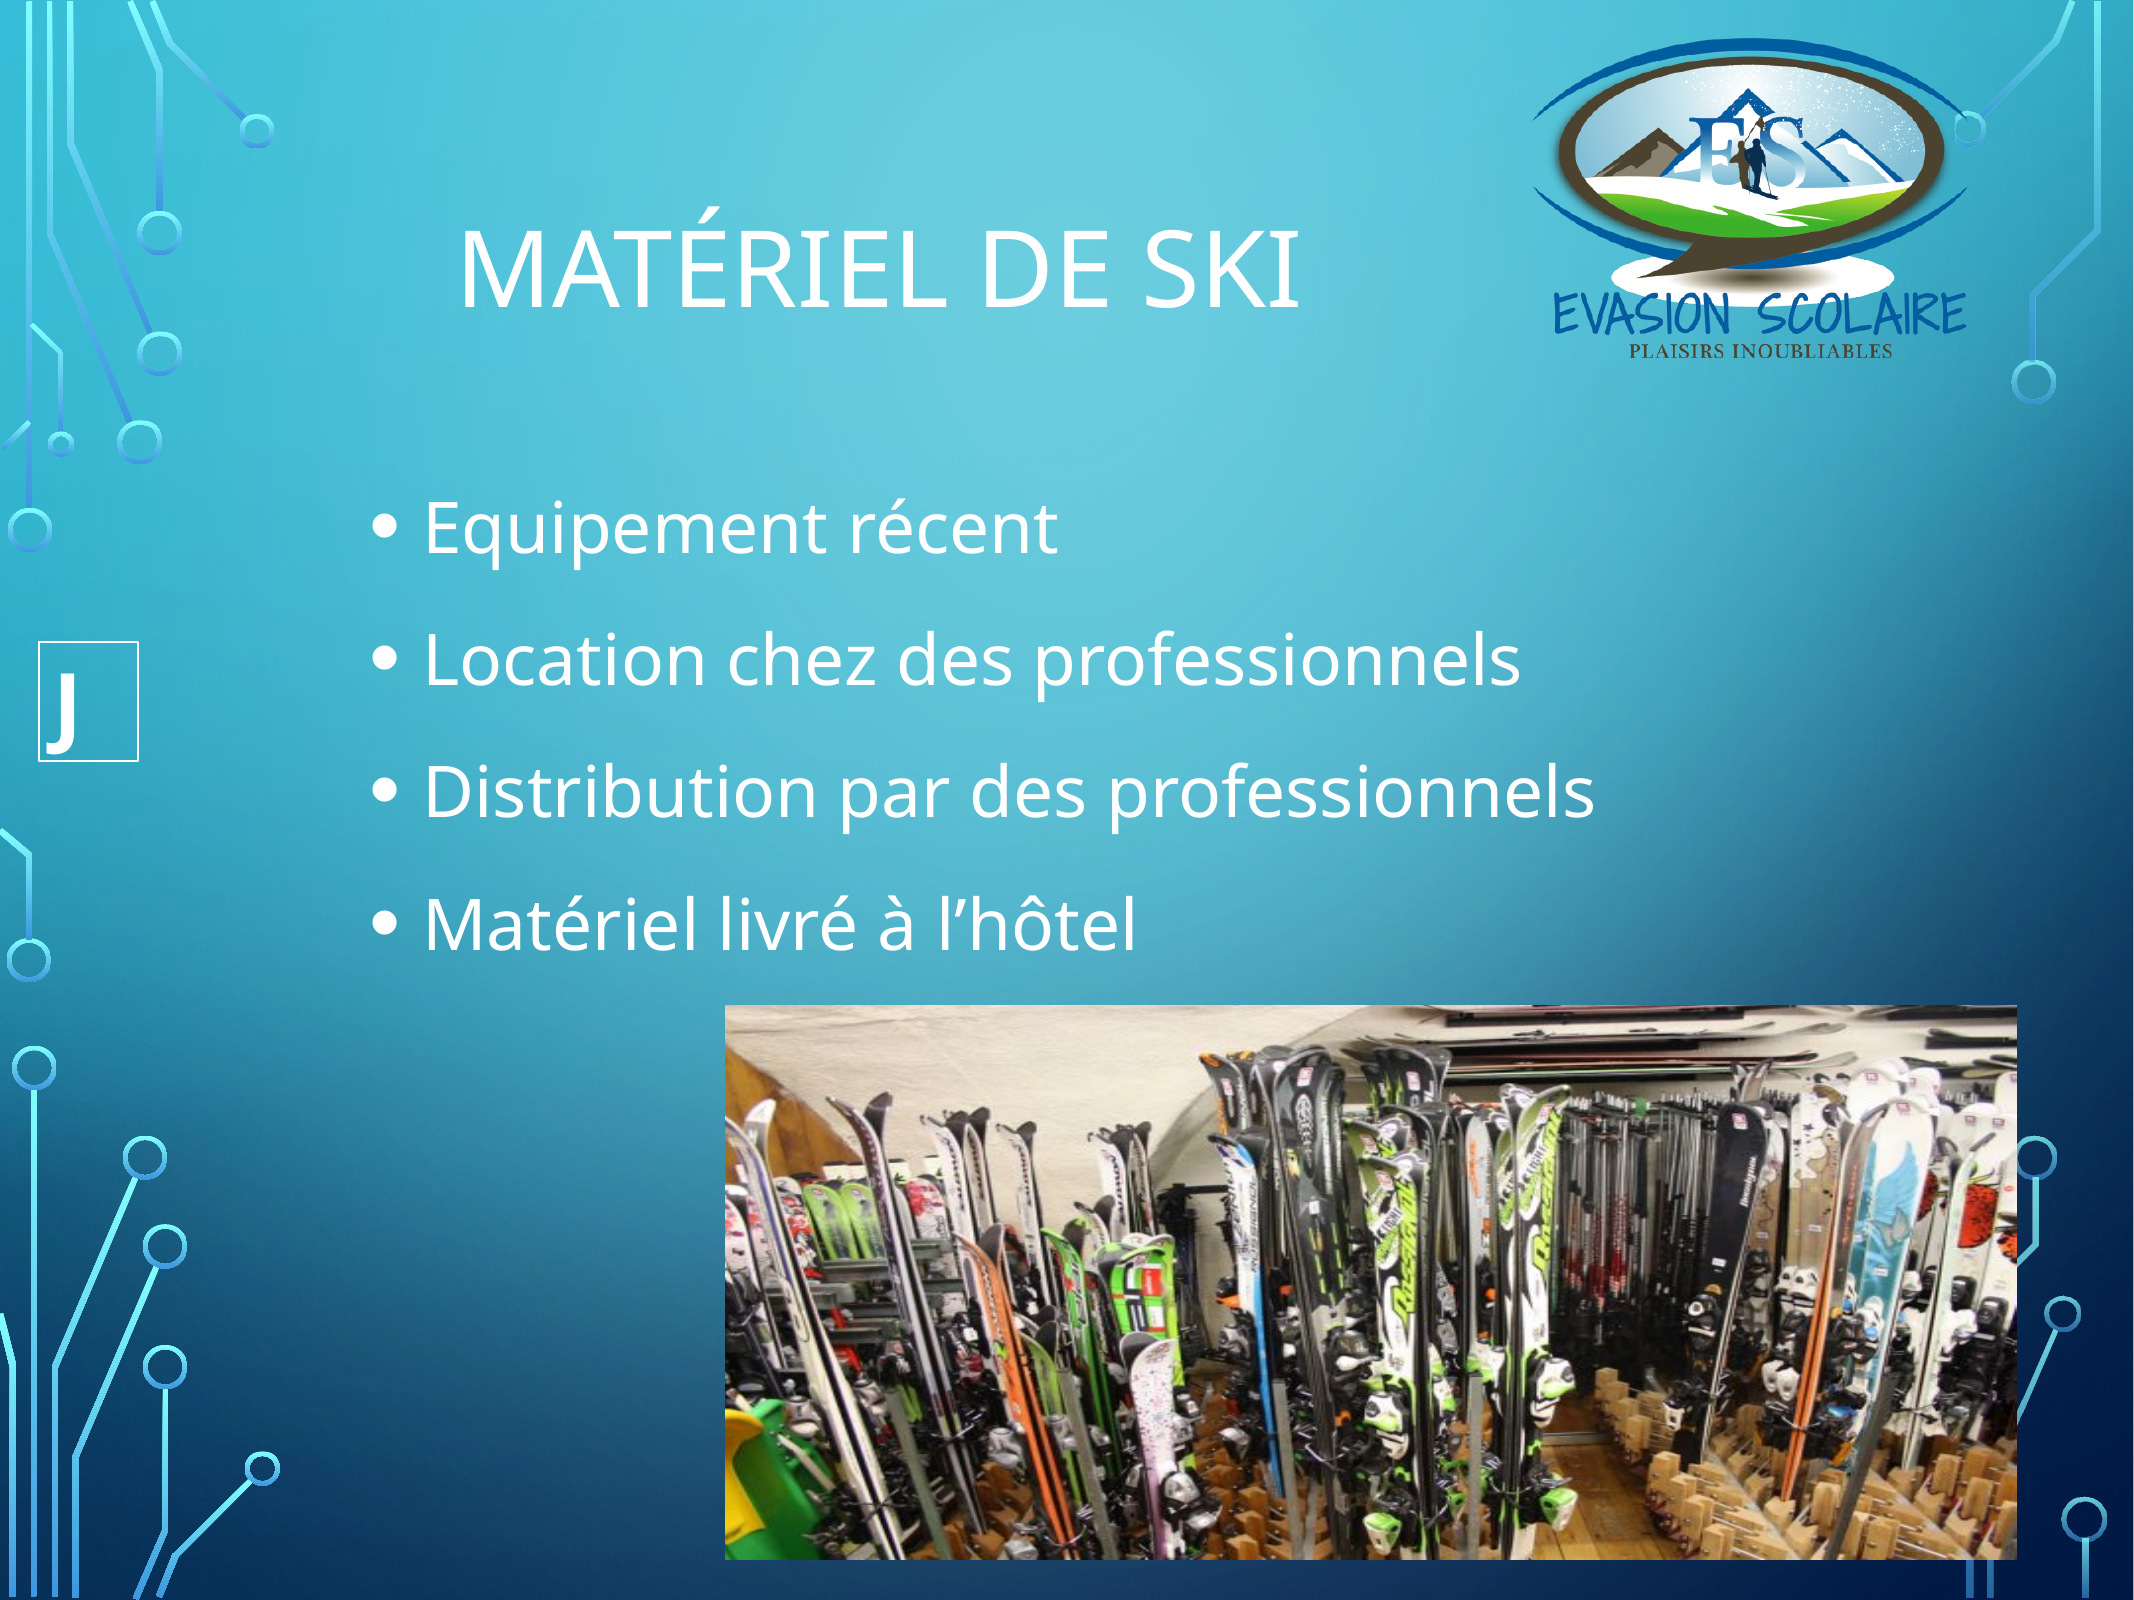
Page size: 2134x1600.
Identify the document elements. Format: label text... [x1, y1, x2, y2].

text_box J [39, 641, 139, 762]
picture [724, 1005, 2017, 1560]
title Matériel de ski [440, 101, 2134, 446]
picture [1527, 33, 1973, 358]
list Equipement récent Location chez des professionnels Distribution par des professionnels Matériel livré à l’hôtel [354, 457, 2134, 1460]
